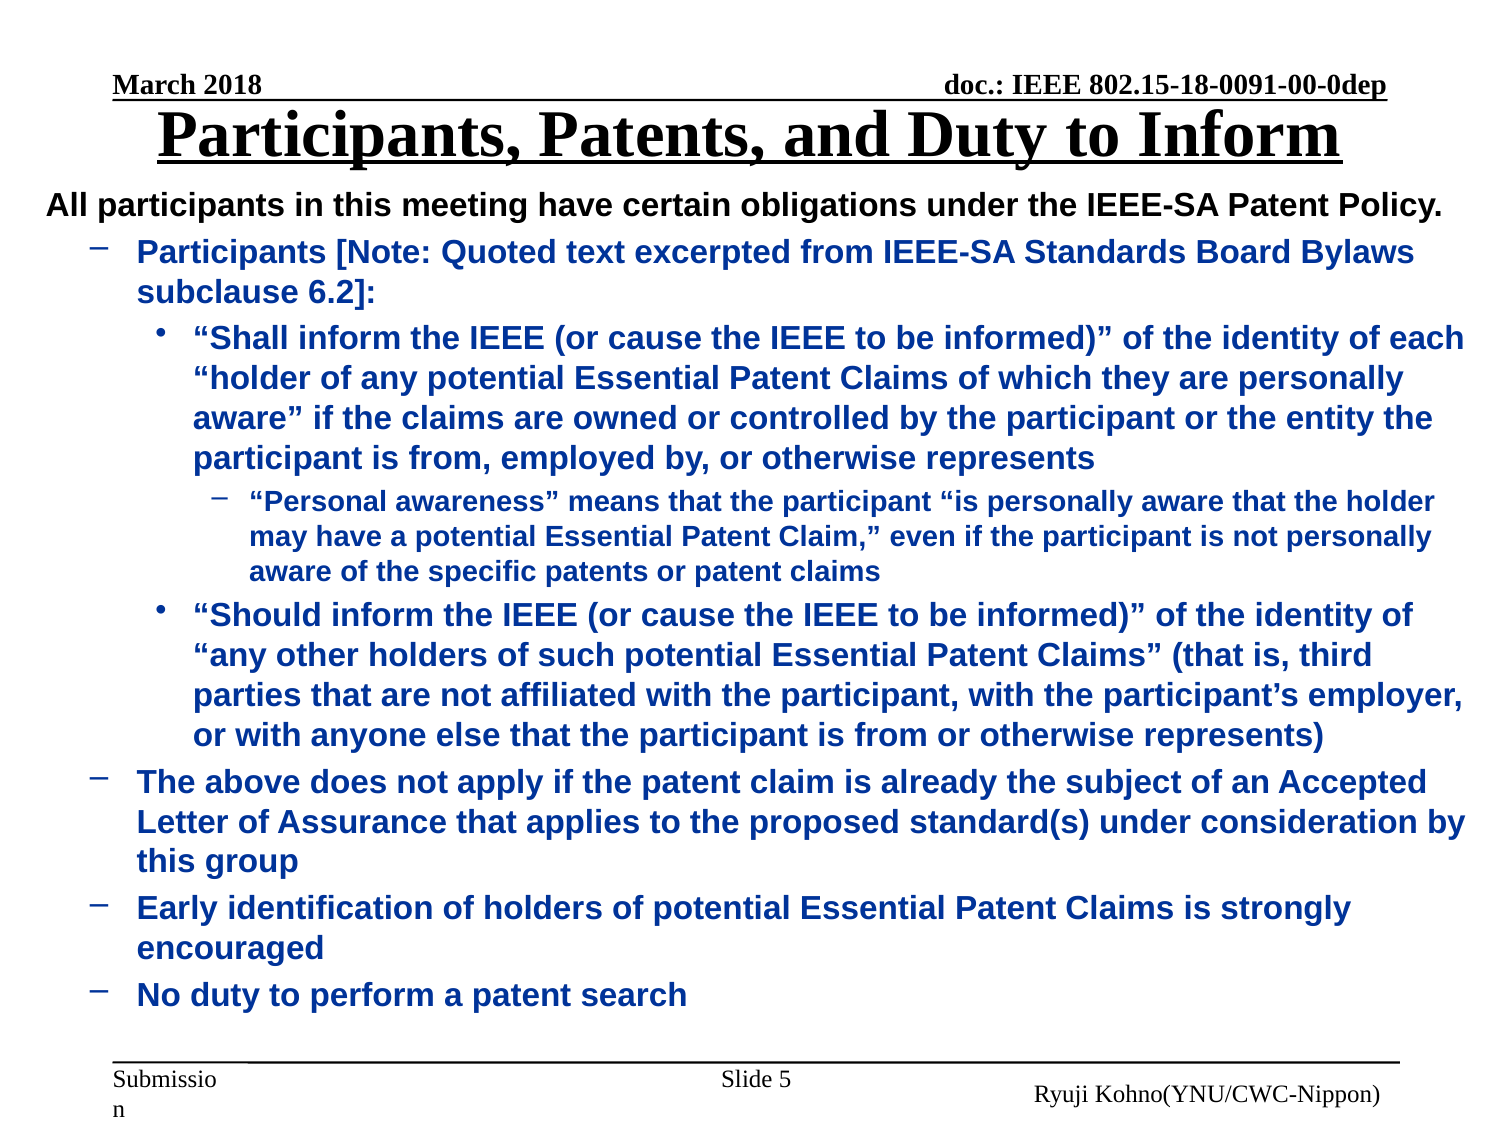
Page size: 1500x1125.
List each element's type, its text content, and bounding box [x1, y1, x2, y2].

text_box Participants, Patents, and Duty to Inform [41, 82, 1459, 175]
text_box All participants in this meeting have certain obligations under the IEEE-SA Patent Policy. Participants [Note: Quoted text excerpted from IEEE-SA Standards Board Bylaws subclause 6.2]: “Shall inform the IEEE (or cause the IEEE to be informed)” of the identity of each “holder of any potential Essential Patent Claims of which they are personally aware” if the claims are owned or controlled by the participant or the entity the participant is from, employed by, or otherwise represents “Personal awareness” means that the participant “is personally aware that the holder may have a potential Essential Patent Claim,” even if the participant is not personally aware of the specific patents or patent claims “Should inform the IEEE (or cause the IEEE to be informed)” of the identity of “any other holders of such potential Essential Patent Claims” (that is, third parties that are not affiliated with the participant, with the participant’s employer, or with anyone else that the participant is from or otherwise represents) The above does not apply if the patent claim is already the subject of an Accepted Letter of Assurance that applies to the proposed standard(s) under consideration by this group Early identification of holders of potential Essential Patent Claims is strongly encouraged No duty to perform a patent search [0, 175, 1500, 976]
text_box Ryuji Kohno(YNU/CWC-Nippon) [1019, 1070, 1396, 1116]
slide_number Slide 5 [712, 1062, 800, 1093]
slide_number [112, 0, 375, 100]
